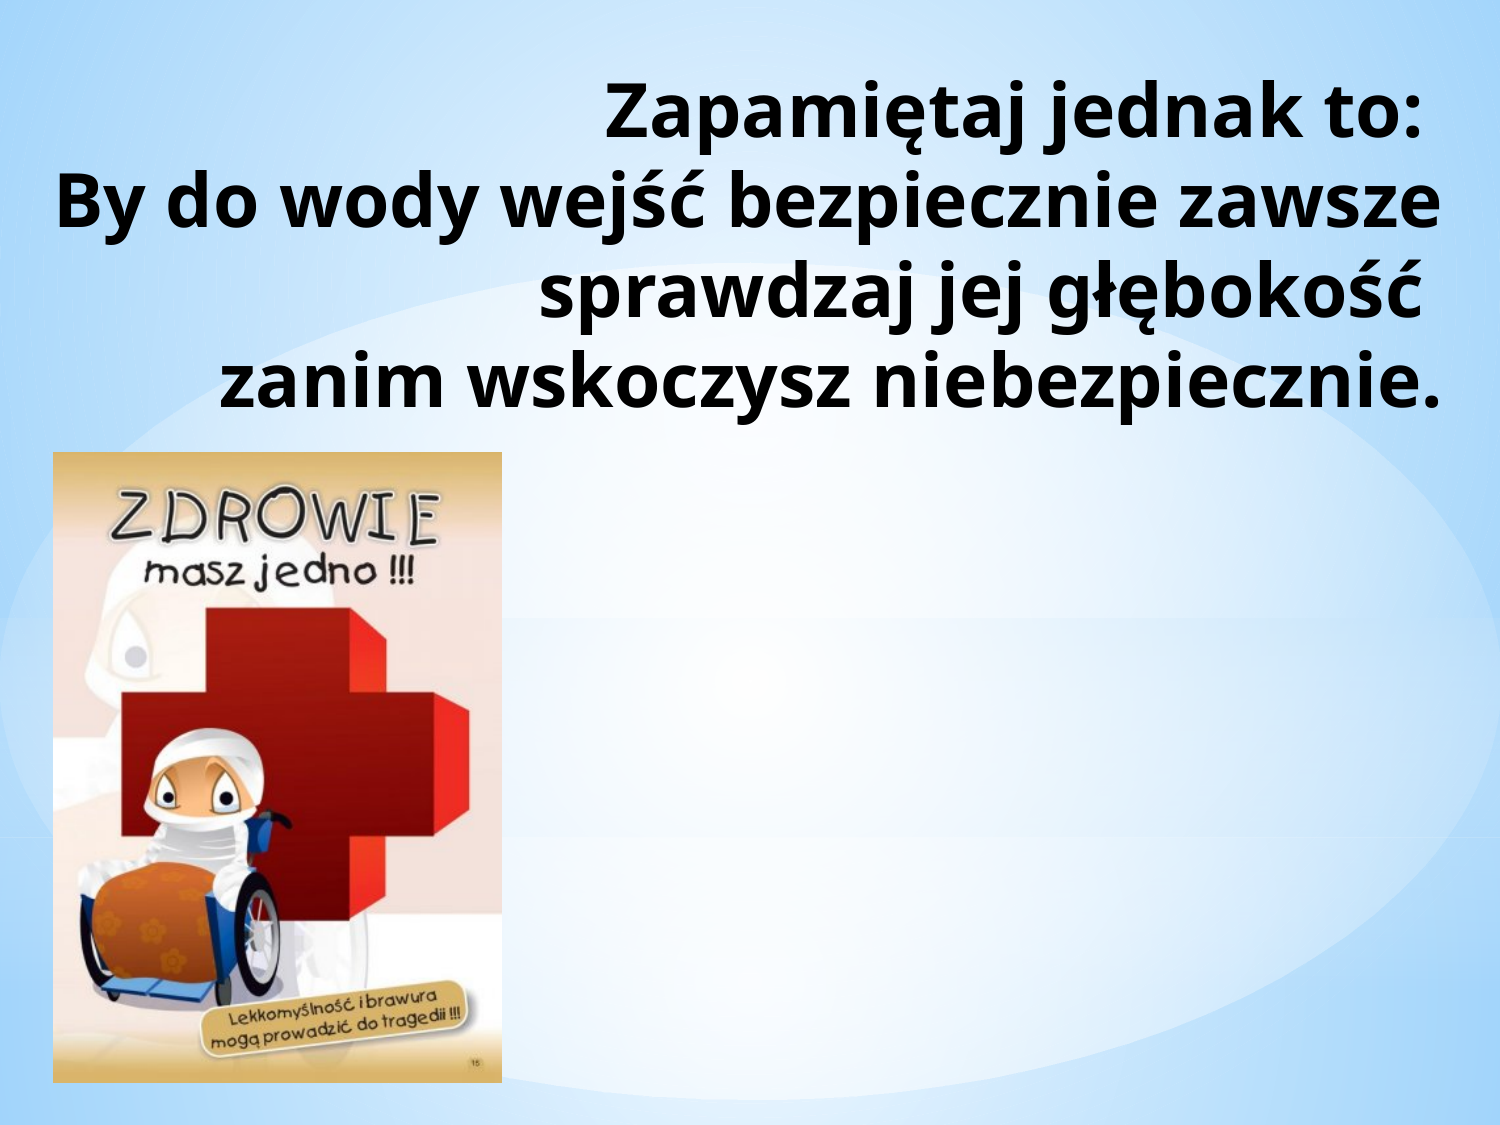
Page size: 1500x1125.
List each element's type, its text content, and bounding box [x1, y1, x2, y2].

title Zapamiętaj jednak to: By do wody wejść bezpiecznie zawsze sprawdzaj jej głębokość zanim wskoczysz niebezpiecznie. [29, 54, 1459, 1083]
picture [52, 451, 503, 1083]
